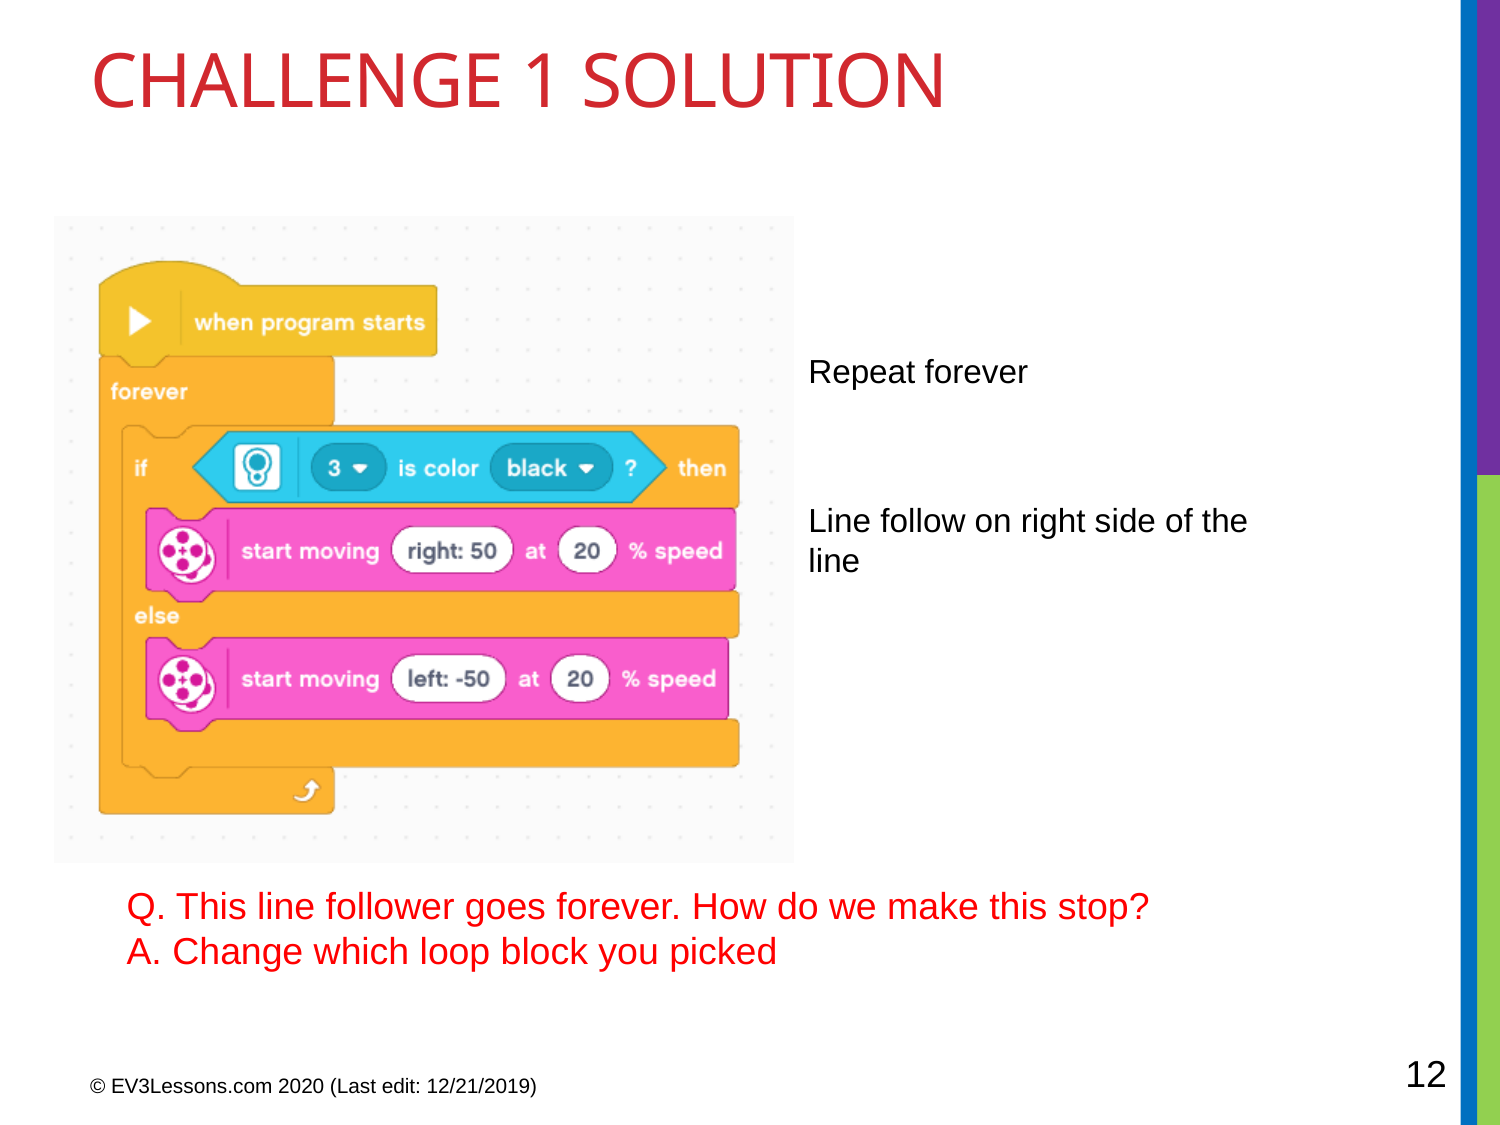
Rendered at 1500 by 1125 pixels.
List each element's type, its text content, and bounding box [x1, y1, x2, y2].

text_box Repeat forever [802, 342, 1320, 398]
text_box Line follow on right side of the line [802, 491, 1320, 586]
slide_number 12 [1390, 1042, 1500, 1103]
footer © EV3Lessons.com 2020 (Last edit: 12/21/2019) [75, 1065, 638, 1112]
picture [53, 215, 795, 863]
text_box Q. This line follower goes forever. How do we make this stop? A. Change which loop block you picked [111, 874, 1384, 980]
title CHALLENGE 1 SOLUTION [75, 25, 1428, 250]
